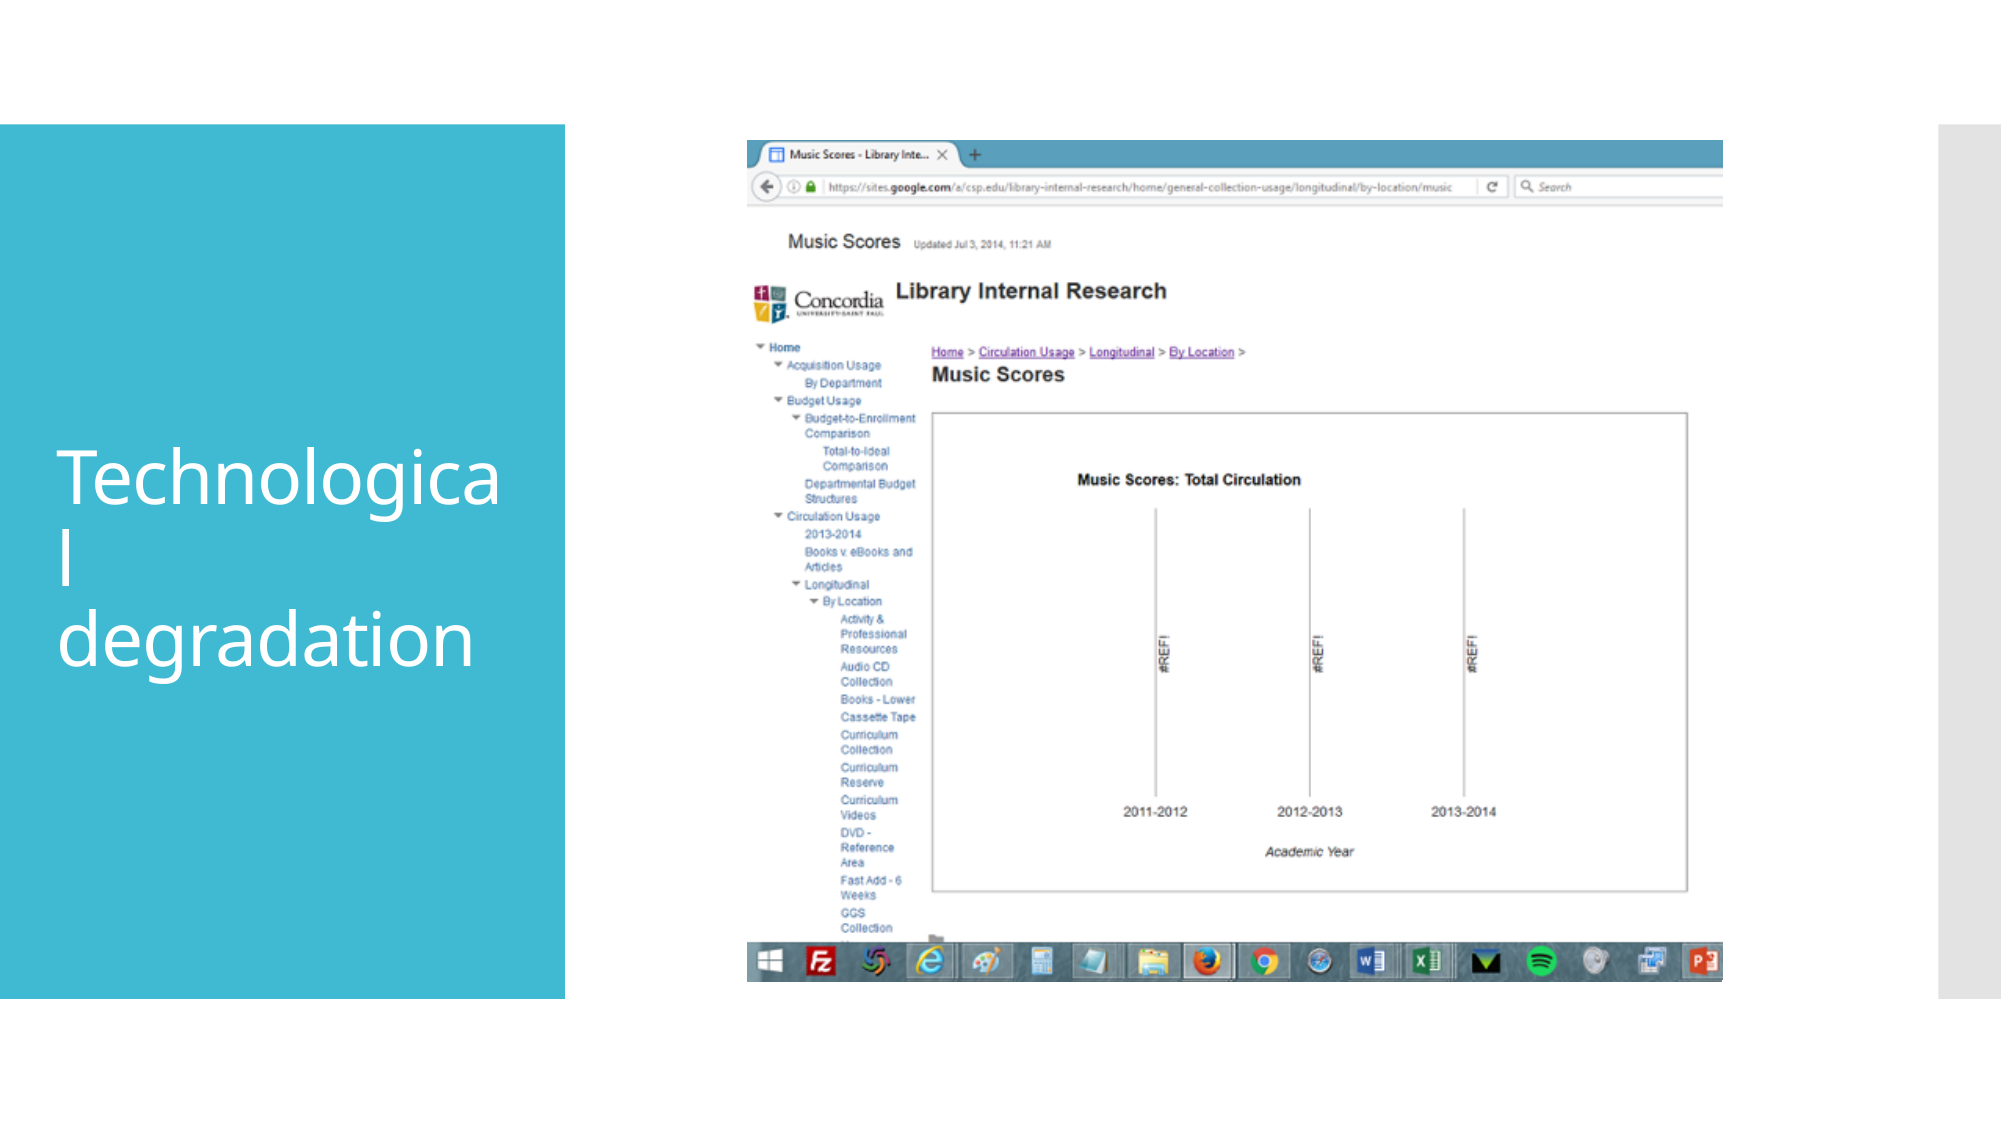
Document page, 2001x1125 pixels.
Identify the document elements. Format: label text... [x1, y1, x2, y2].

title Technological degradation [41, 184, 525, 940]
picture [747, 140, 1723, 981]
